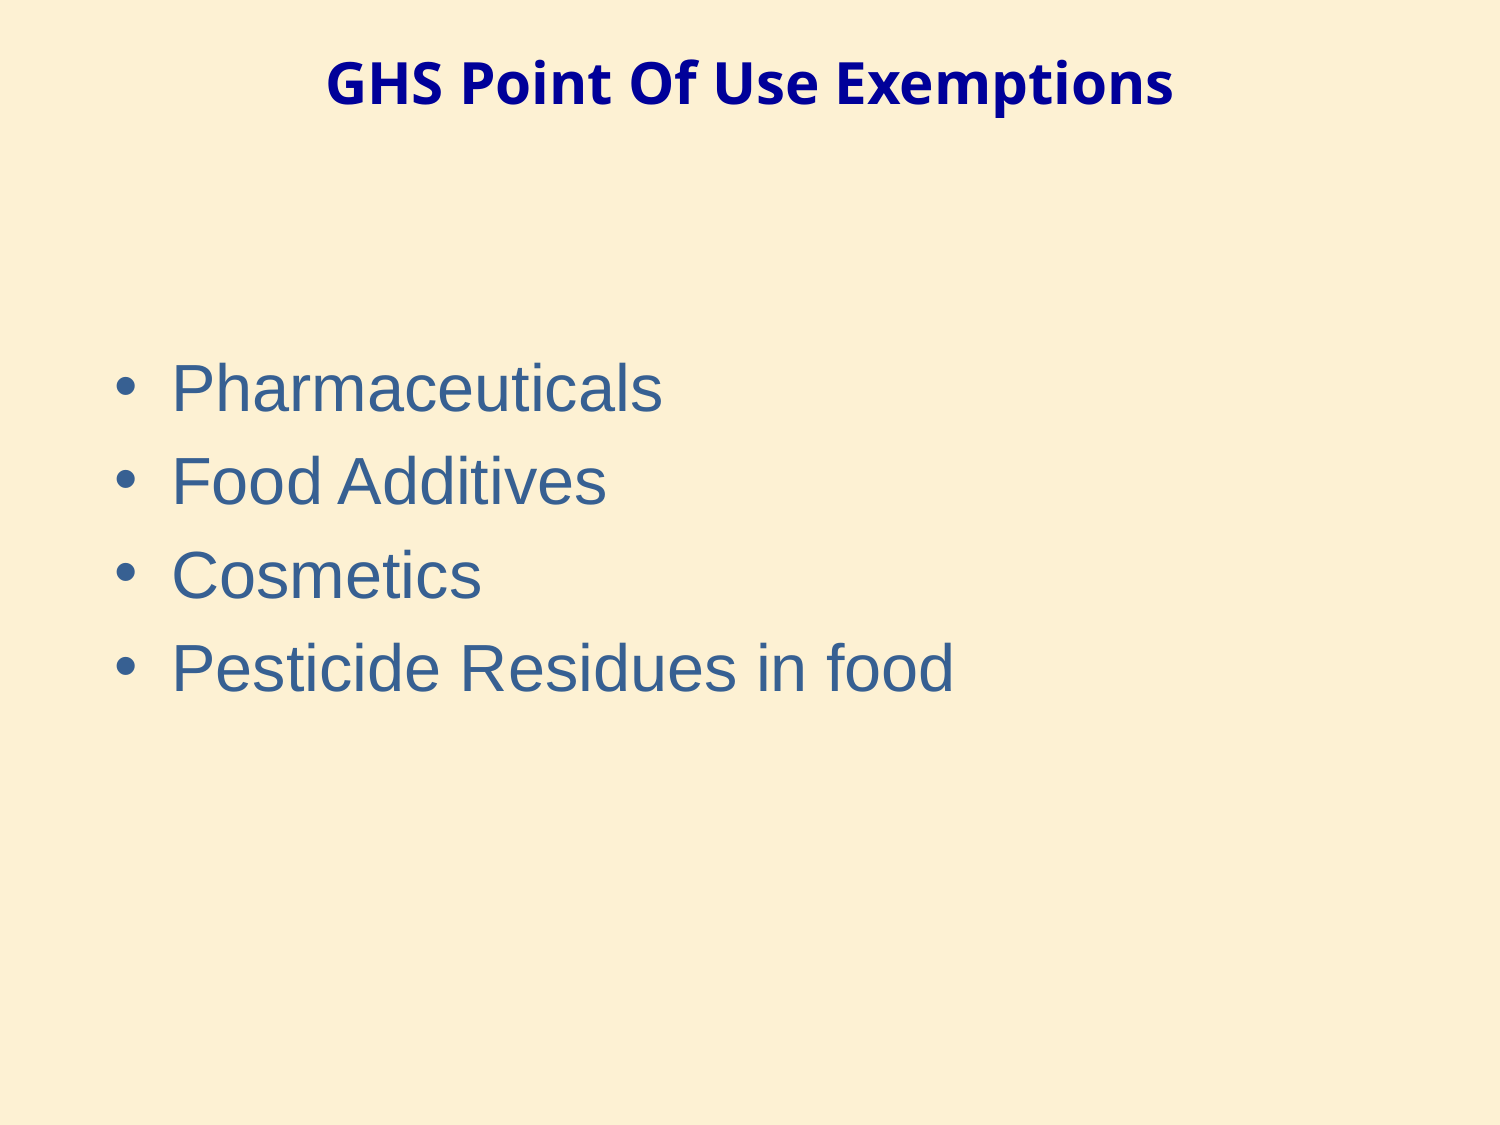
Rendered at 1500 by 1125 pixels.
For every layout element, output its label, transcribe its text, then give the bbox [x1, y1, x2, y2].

title GHS Point Of Use Exemptions [75, 0, 1425, 175]
list Pharmaceuticals Food Additives Cosmetics Pesticide Residues in food [99, 337, 1438, 938]
